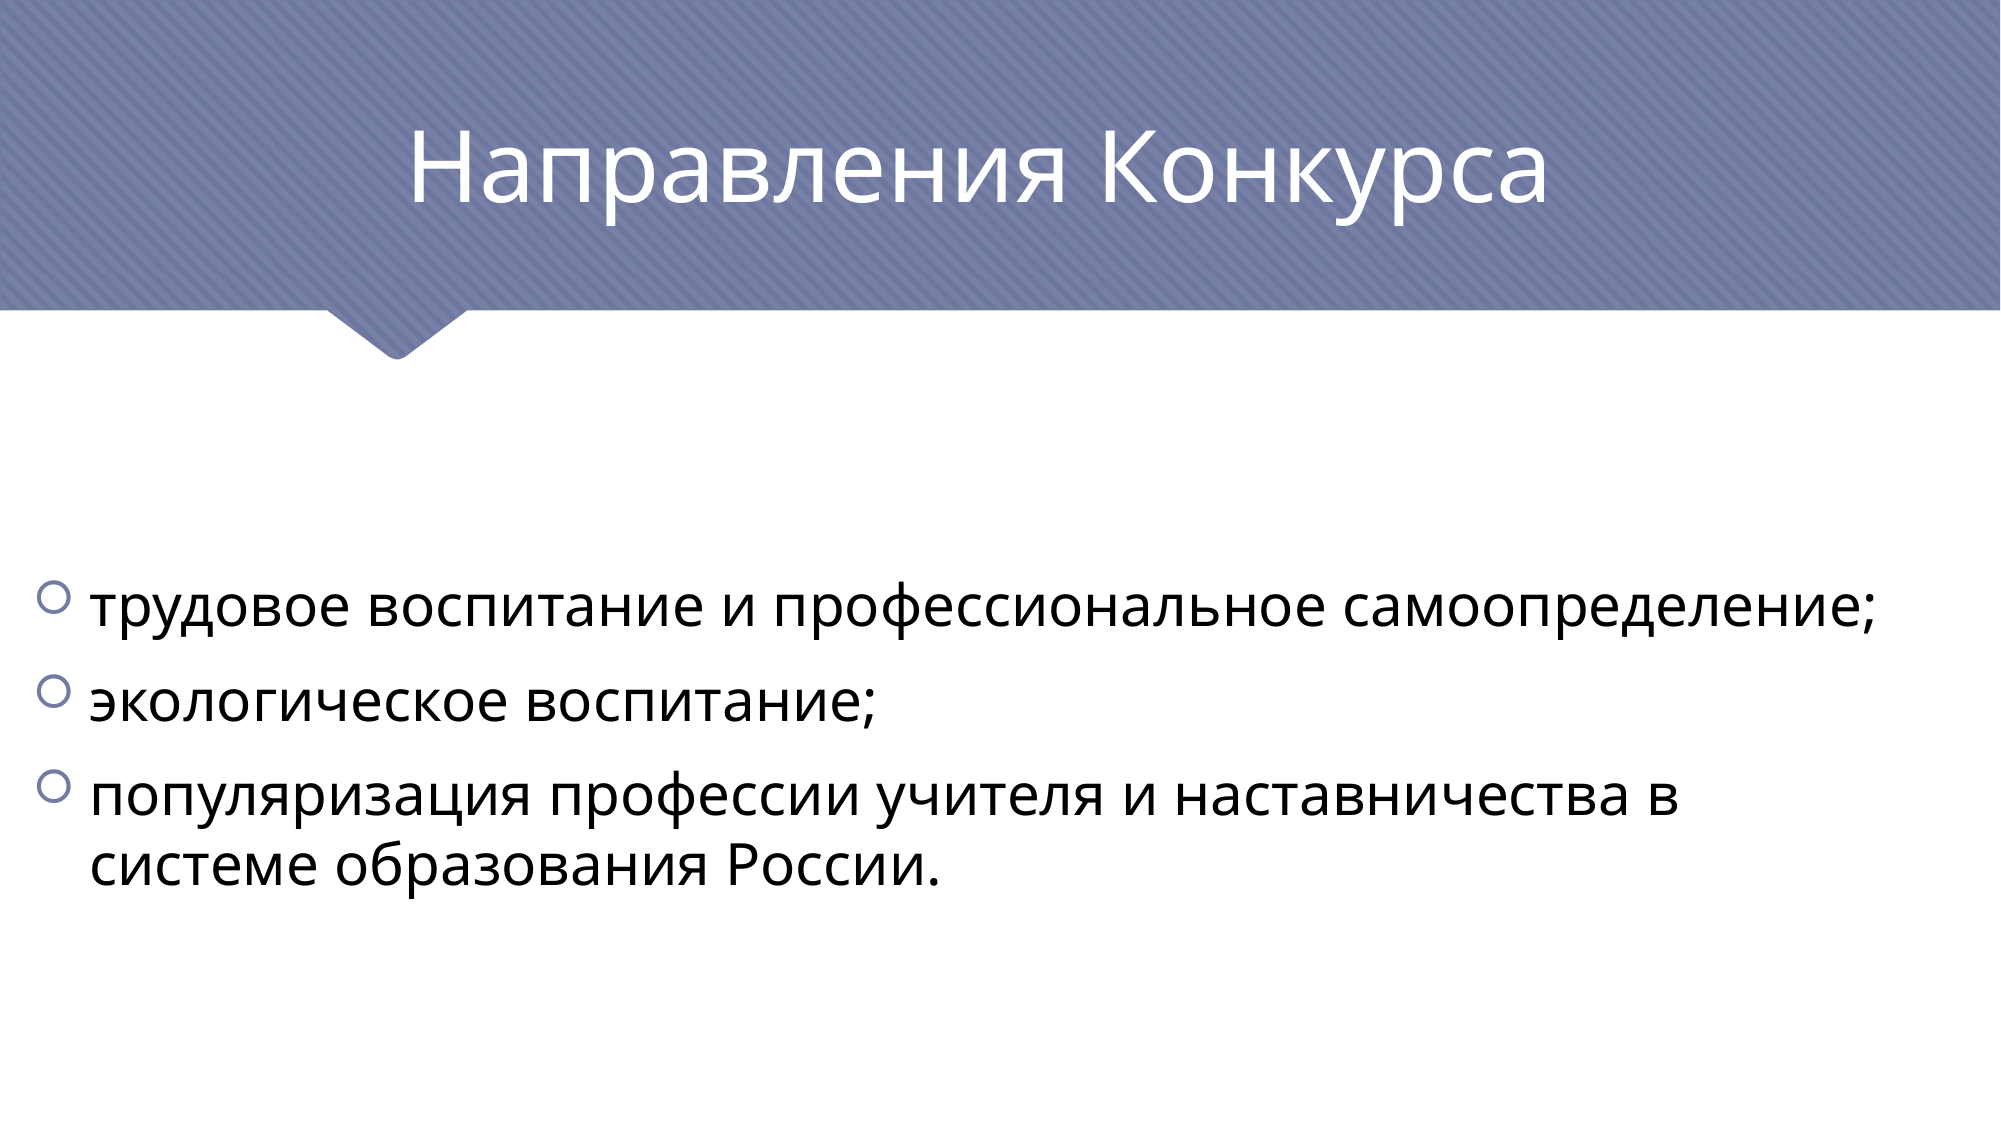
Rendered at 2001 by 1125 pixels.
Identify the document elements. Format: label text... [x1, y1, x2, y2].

title Направления Конкурса [361, 43, 1598, 281]
list трудовое воспитание и профессиональное самоопределение; экологическое воспитание; популяризация профессии учителя и наставничества в системе образования России. [18, 379, 1913, 1087]
